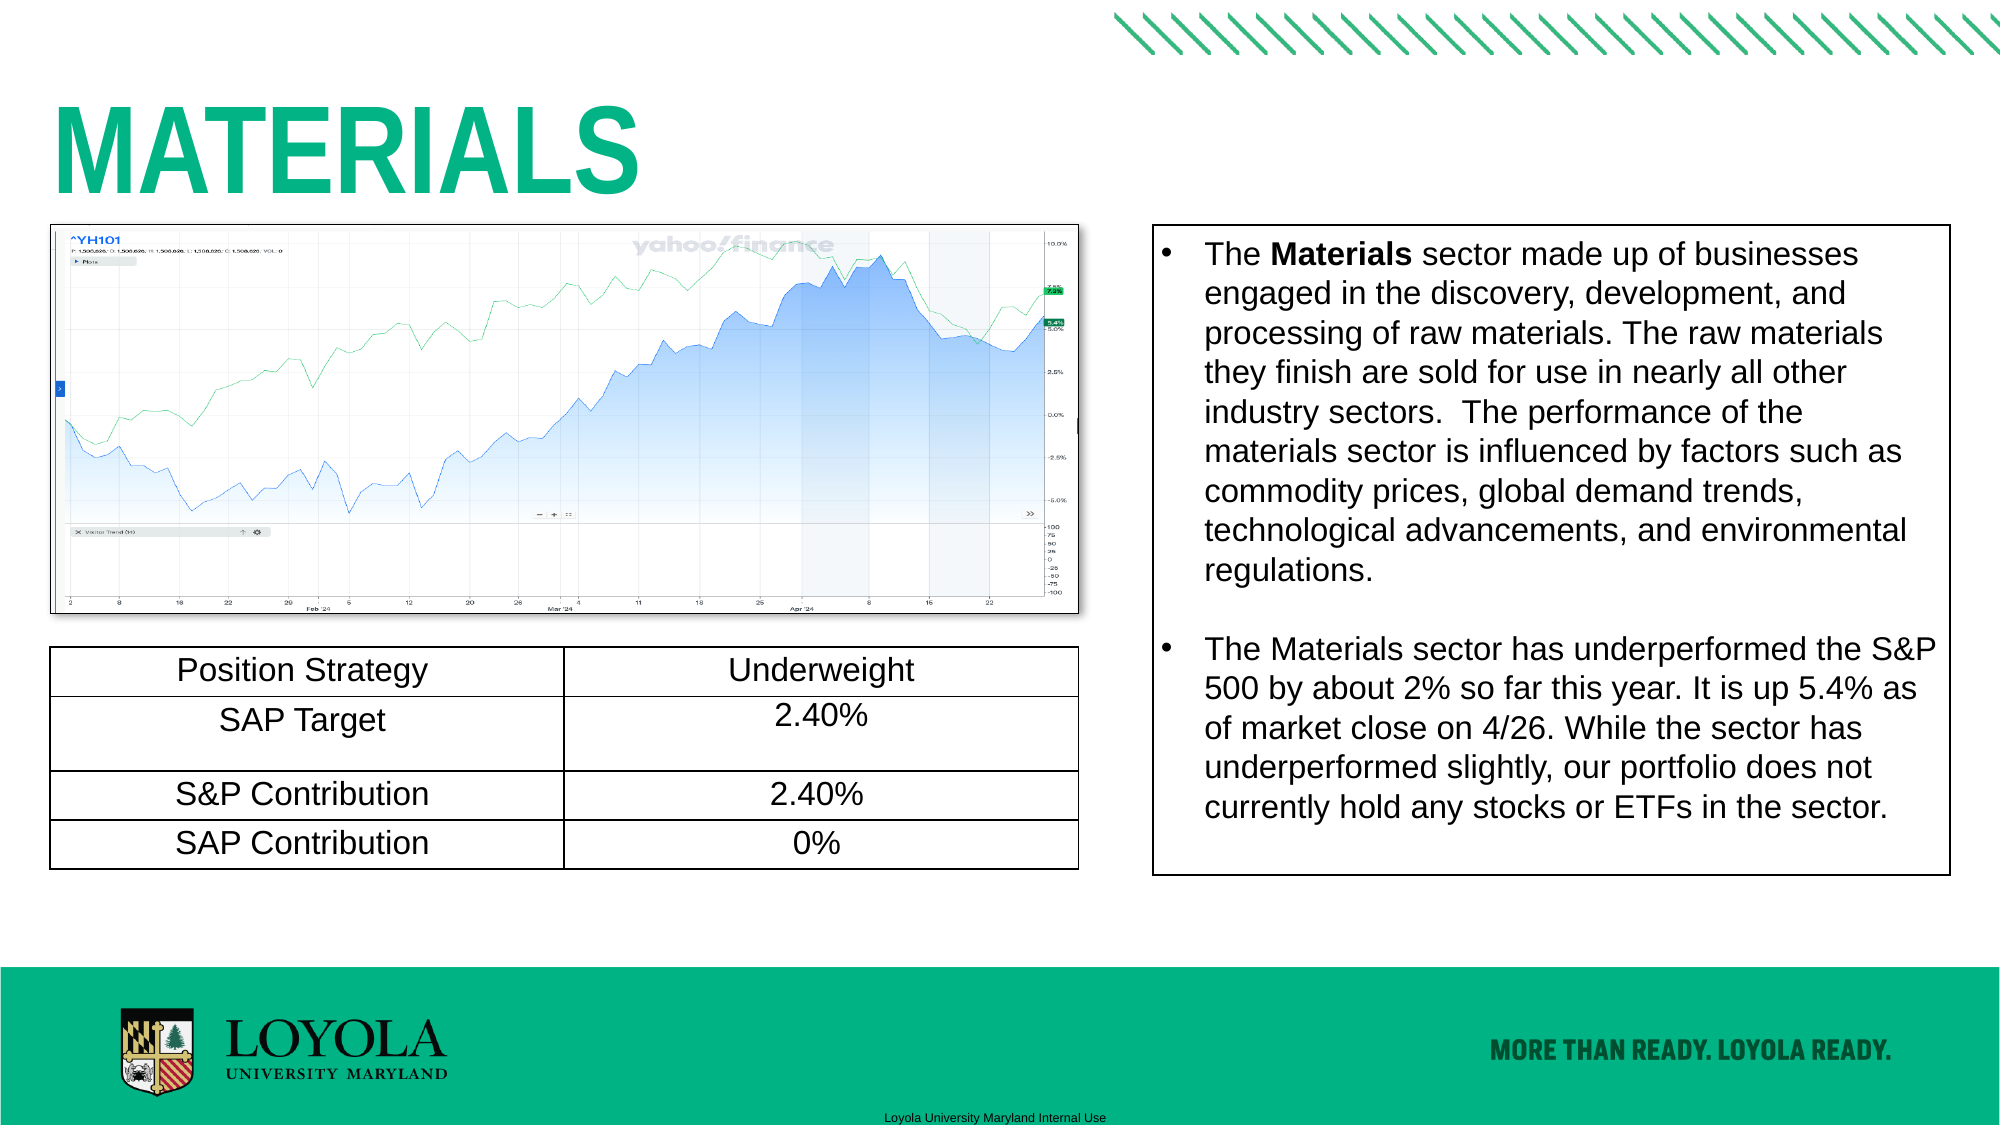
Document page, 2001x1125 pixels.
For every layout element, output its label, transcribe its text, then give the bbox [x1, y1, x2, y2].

table_cell 2.40% [565, 697, 1078, 770]
table_cell SAP Contribution [51, 821, 563, 868]
picture [1097, 1, 2000, 55]
table_cell S&P Contribution [51, 772, 563, 819]
table_header Position Strategy [51, 648, 563, 696]
title Materials [44, 57, 1080, 226]
table_cell 0% [565, 821, 1078, 868]
picture [0, 966, 2000, 1125]
table_header Underweight [565, 648, 1078, 696]
list The Materials sector made up of businesses engaged in the discovery, development, and processing of raw materials. The raw materials they finish are sold for use in nearly all other industry sectors. The performance of the materials sector is influenced by factors such as commodity prices, global demand trends, technological advancements, and environmental regulations. The Materials sector has underperformed the S&P 500 by about 2% so far this year. It is up 5.4% as of market close on 4/26. While the sector has underperformed slightly, our portfolio does not currently hold any stocks or ETFs in the sector. [1152, 224, 1951, 876]
table_cell SAP Target [51, 697, 563, 770]
picture [49, 224, 1079, 614]
table_cell 2.40% [565, 772, 1078, 819]
